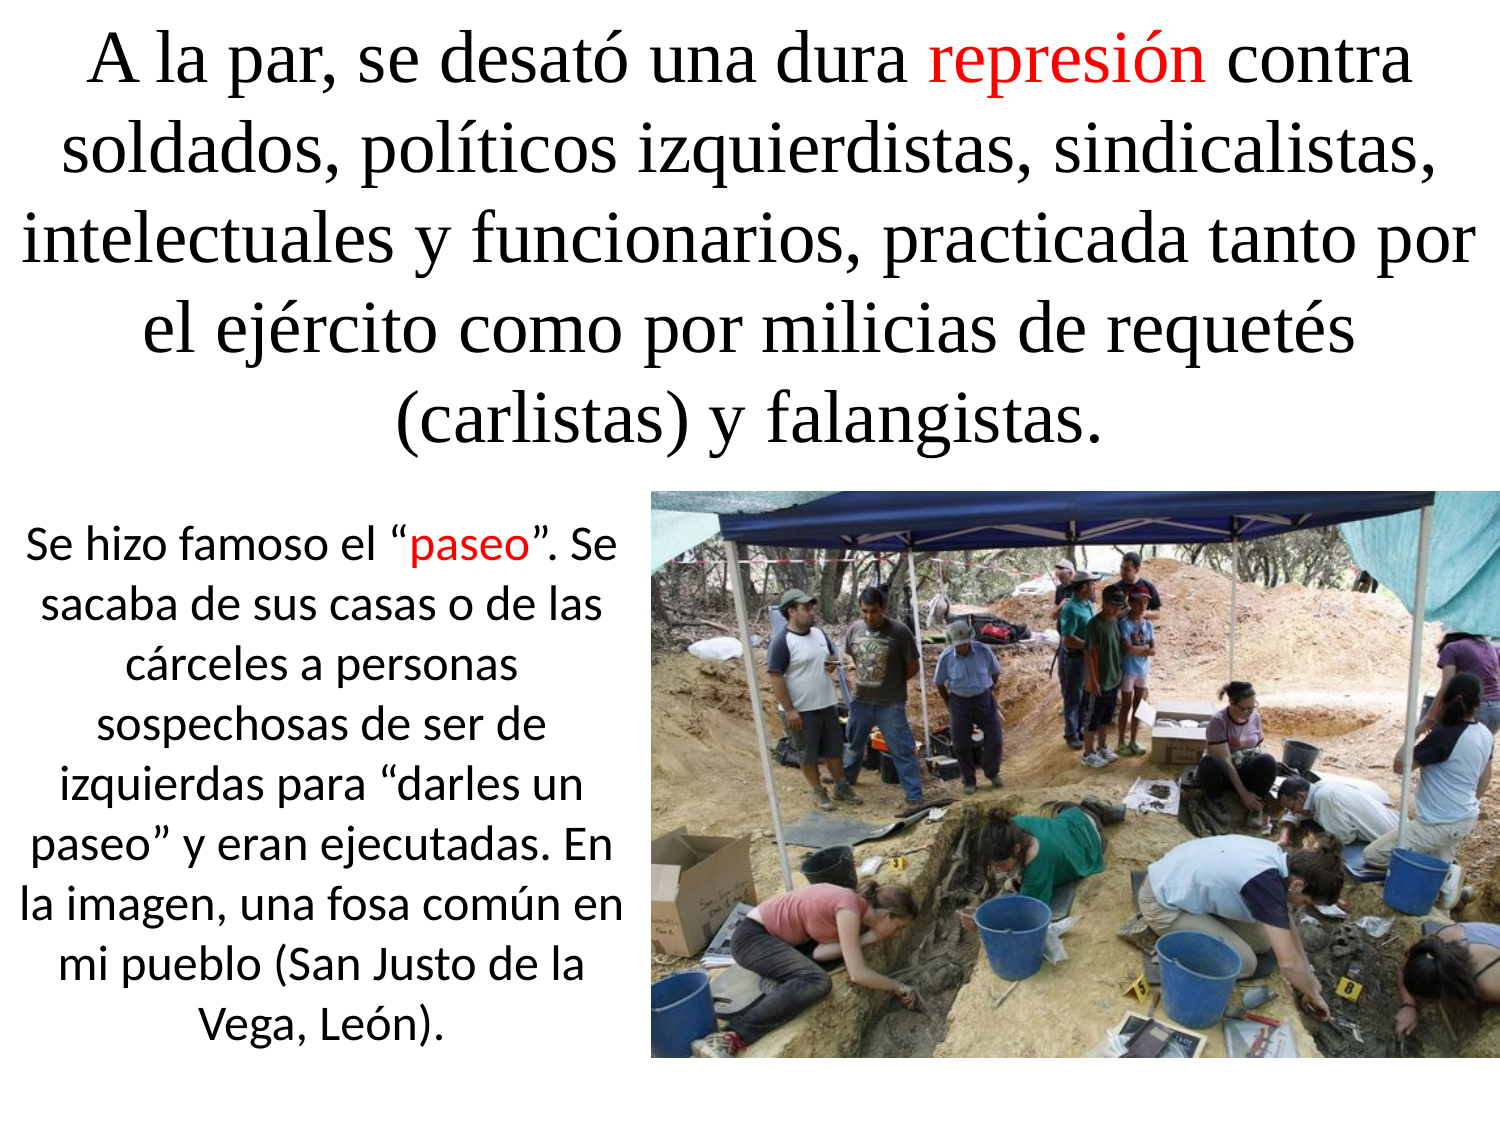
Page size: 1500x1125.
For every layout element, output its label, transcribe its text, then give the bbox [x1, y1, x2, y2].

picture [651, 491, 1500, 1058]
text_box Se hizo famoso el “paseo”. Se sacaba de sus casas o de las cárceles a personas sospechosas de ser de izquierdas para “darles un paseo” y eran ejecutadas. En la imagen, una fosa común en mi pueblo (San Justo de la Vega, León). [0, 503, 644, 1059]
text_box A la par, se desató una dura represión contra soldados, políticos izquierdistas, sindicalistas, intelectuales y funcionarios, practicada tanto por el ejército como por milicias de requetés (carlistas) y falangistas. [0, 0, 1500, 465]
